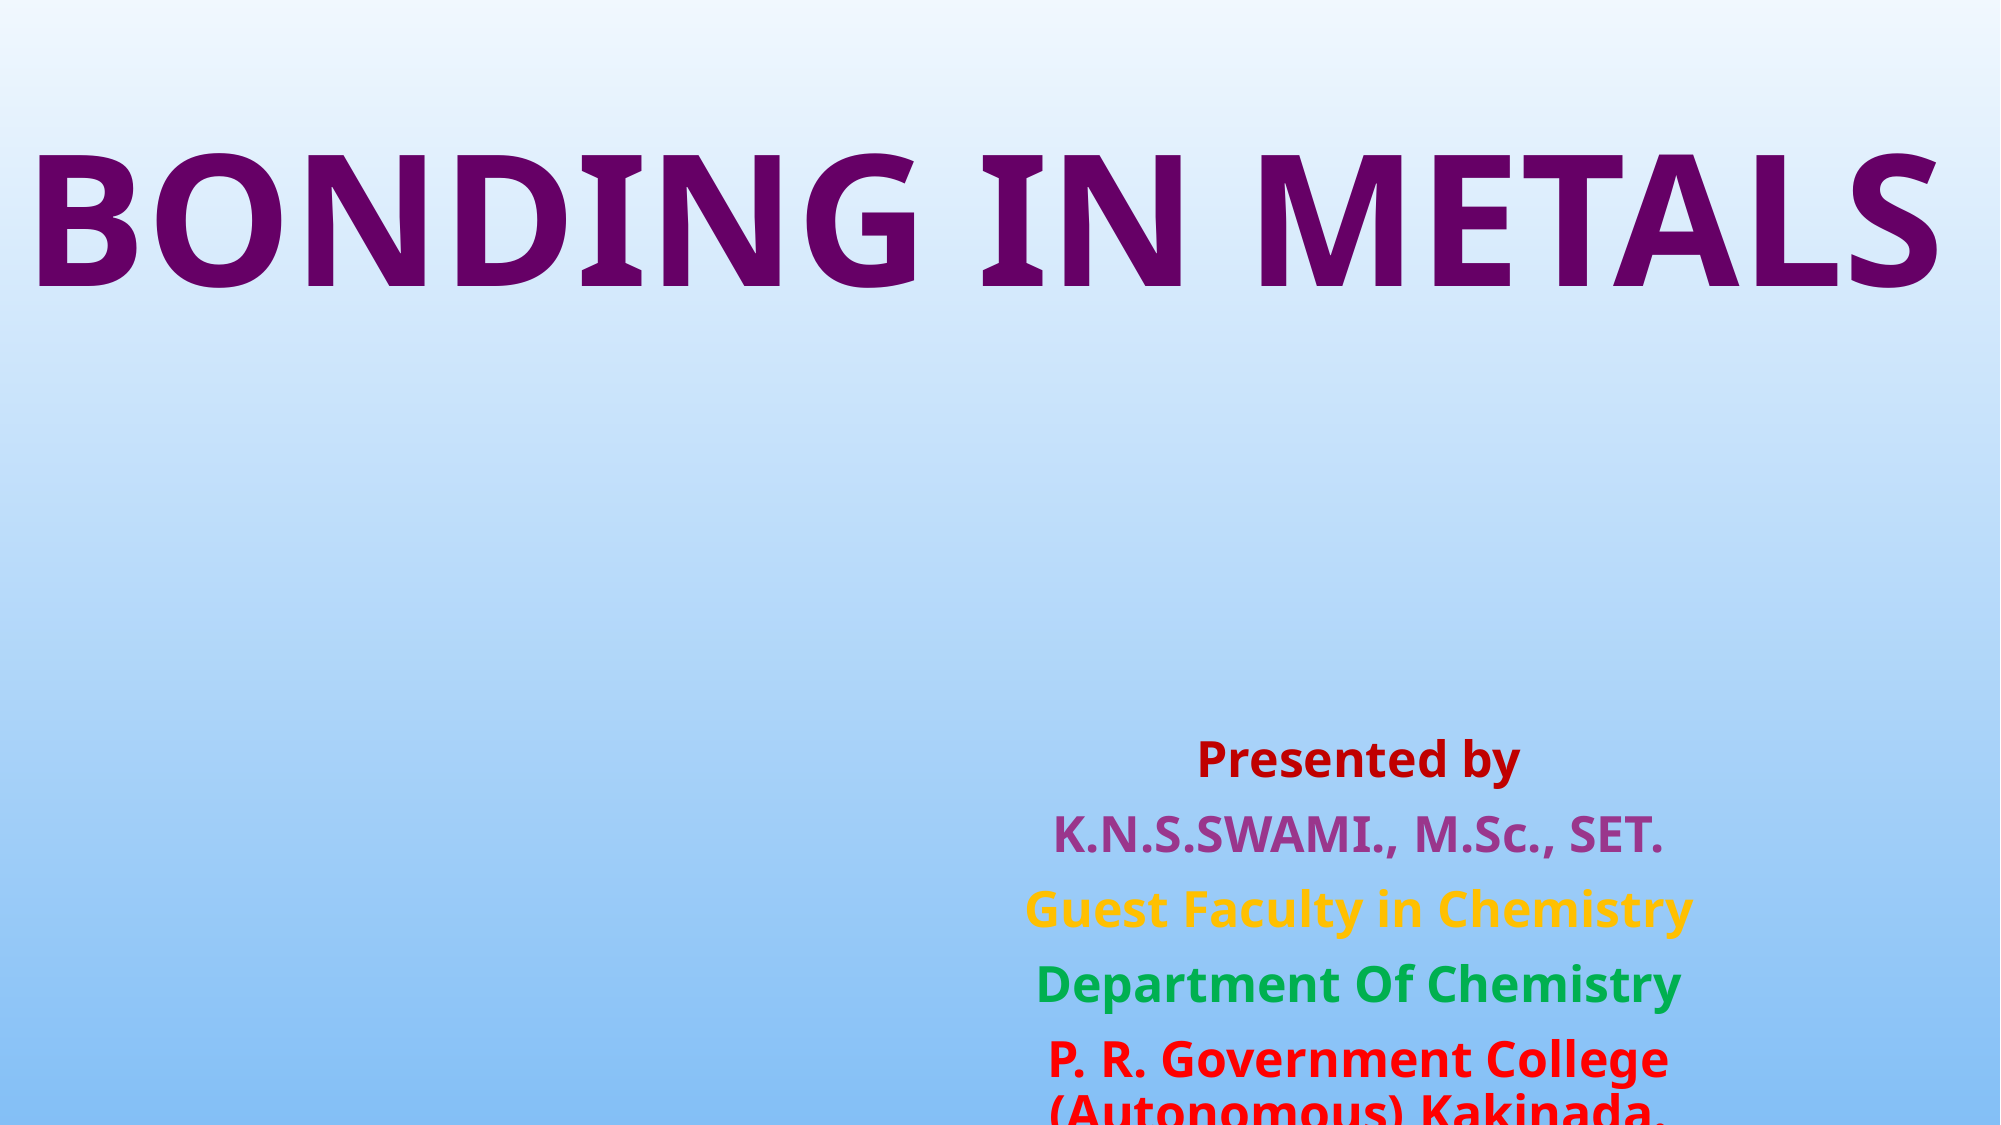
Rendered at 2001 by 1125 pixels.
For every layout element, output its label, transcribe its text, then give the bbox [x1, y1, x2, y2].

subtitle Presented by K.N.S.SWAMI., M.Sc., SET. Guest Faculty in Chemistry Department Of Chemistry P. R. Government College (Autonomous),Kakinada. [717, 727, 2000, 1094]
title BONDING IN METALS [0, 134, 1968, 334]
